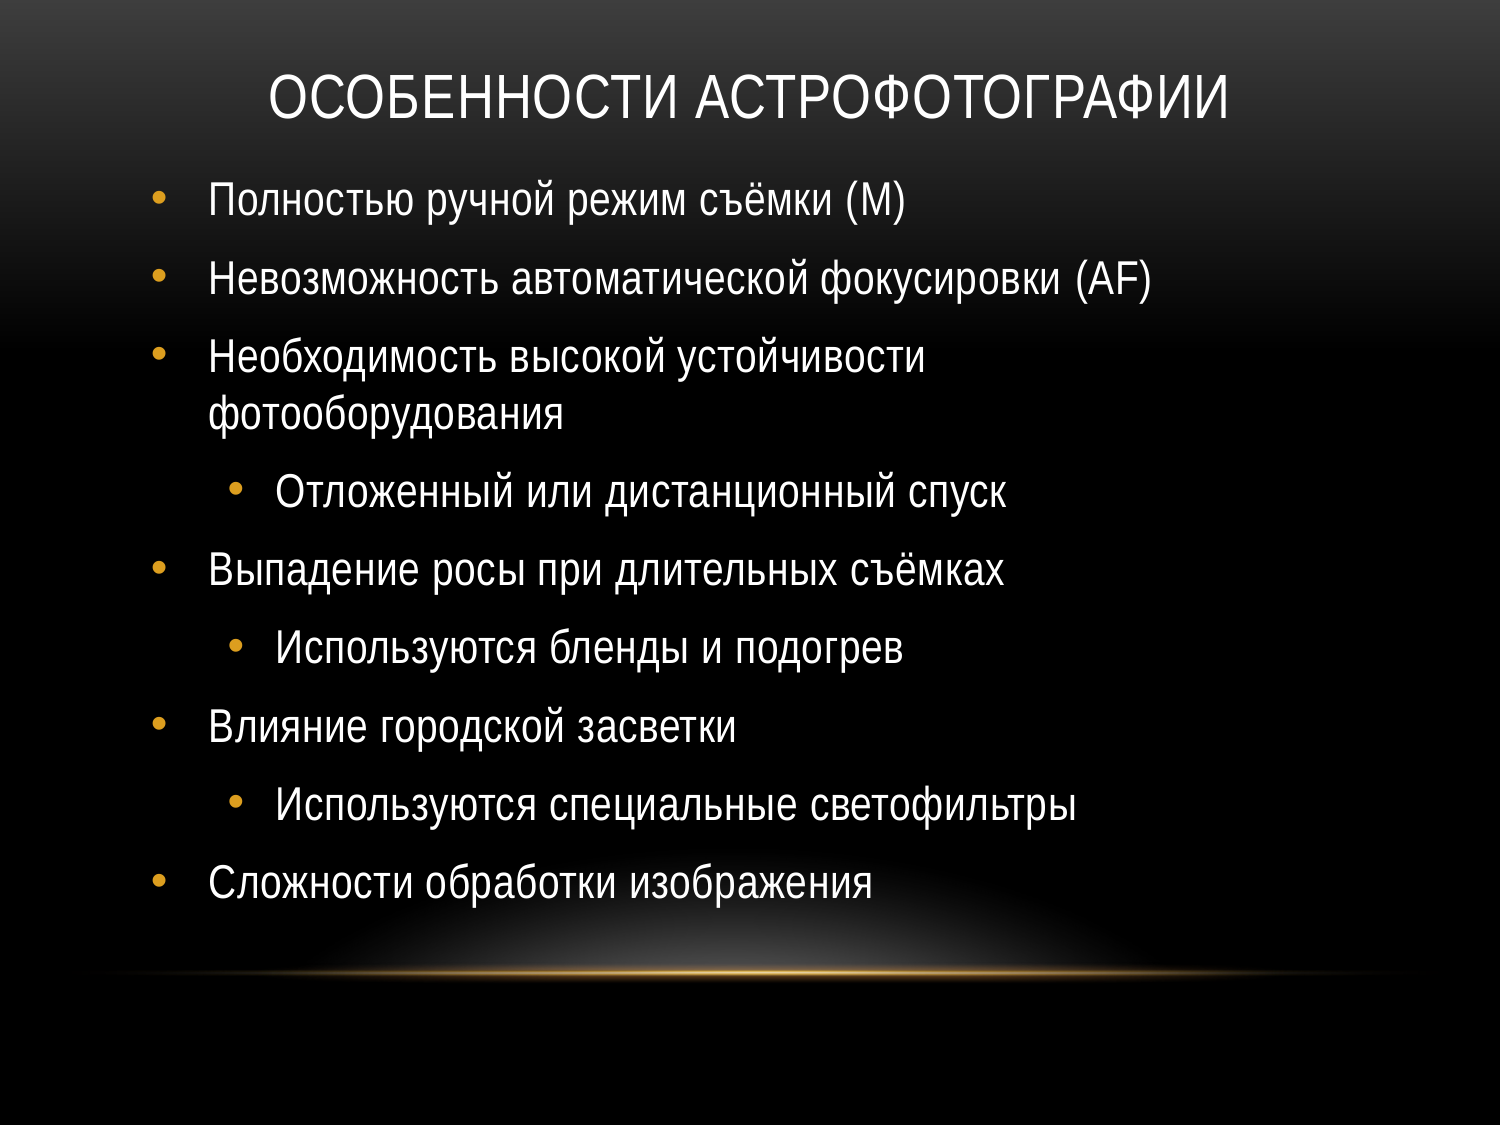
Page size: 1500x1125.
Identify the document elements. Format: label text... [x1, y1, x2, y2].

text_box Особенности астрофотографии [100, 30, 1401, 138]
picture [0, 0, 1500, 1125]
list Полностью ручной режим съёмки (M) Невозможность автоматической фокусировки (AF) Необходимость высокой устойчивости фотооборудования Отложенный или дистанционный спуск Выпадение росы при длительных съёмках Используются бленды и подогрев Влияние городской засветки Используются специальные светофильтры Сложности обработки изображения [135, 160, 1175, 941]
